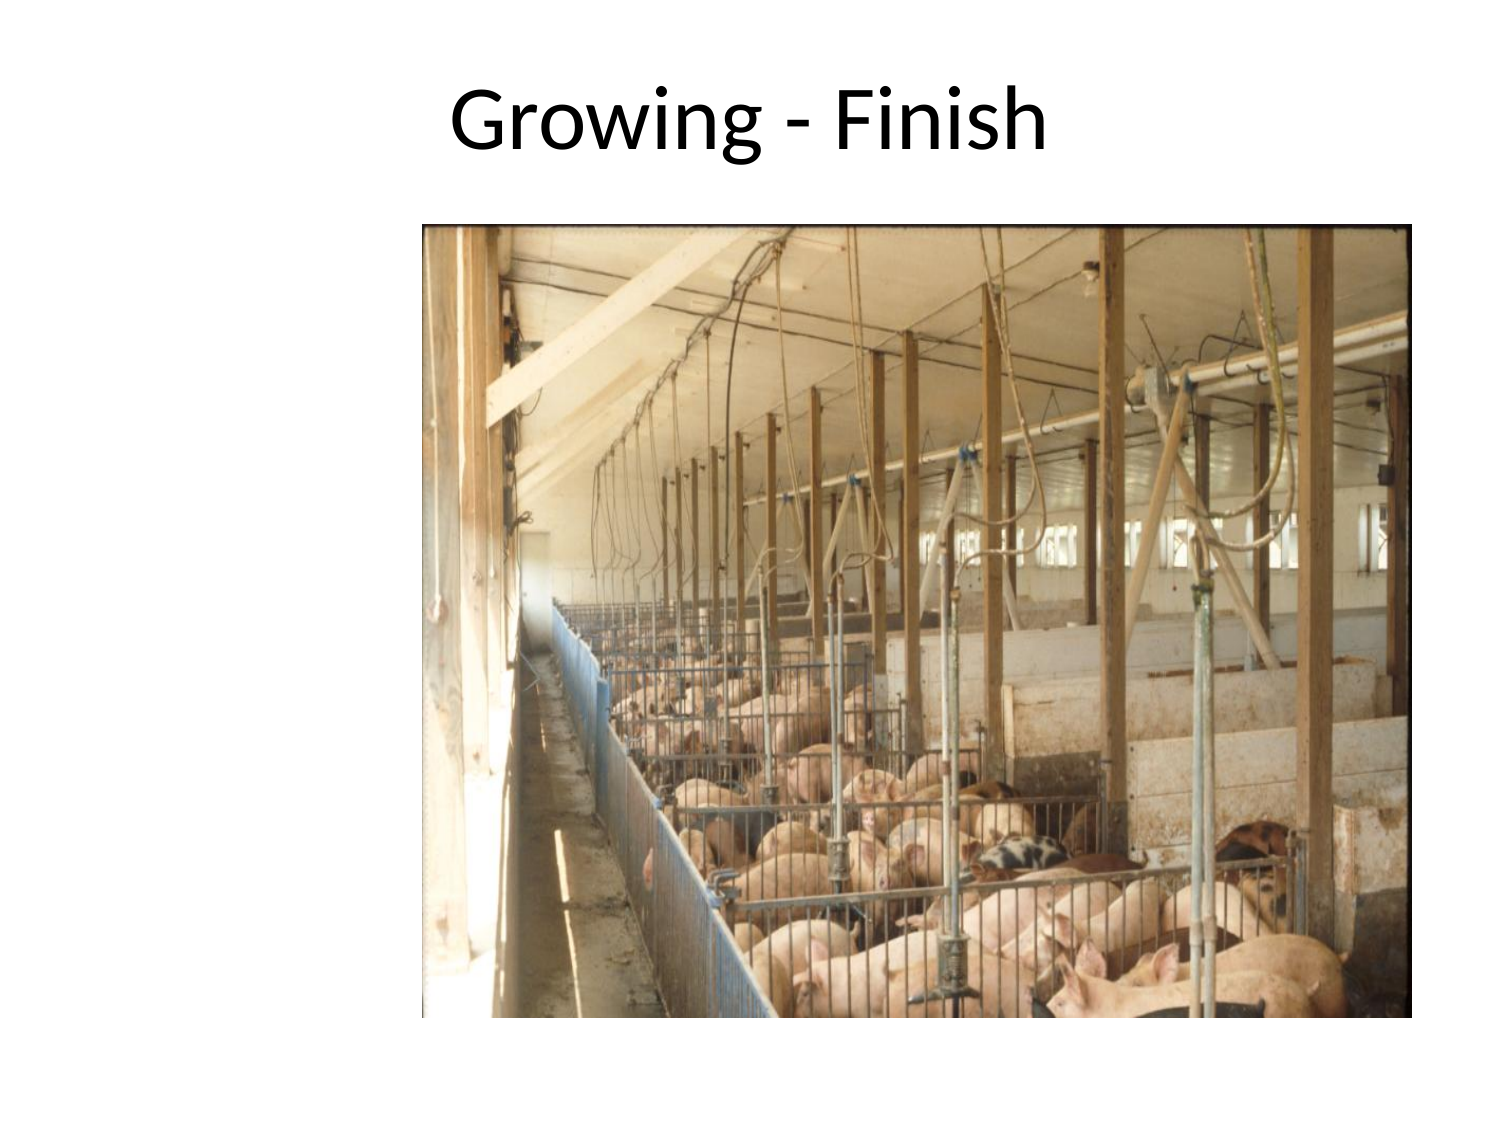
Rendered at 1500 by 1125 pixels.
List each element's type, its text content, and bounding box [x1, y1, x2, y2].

picture [421, 224, 1412, 1018]
title Growing - Finish [112, 50, 1388, 175]
